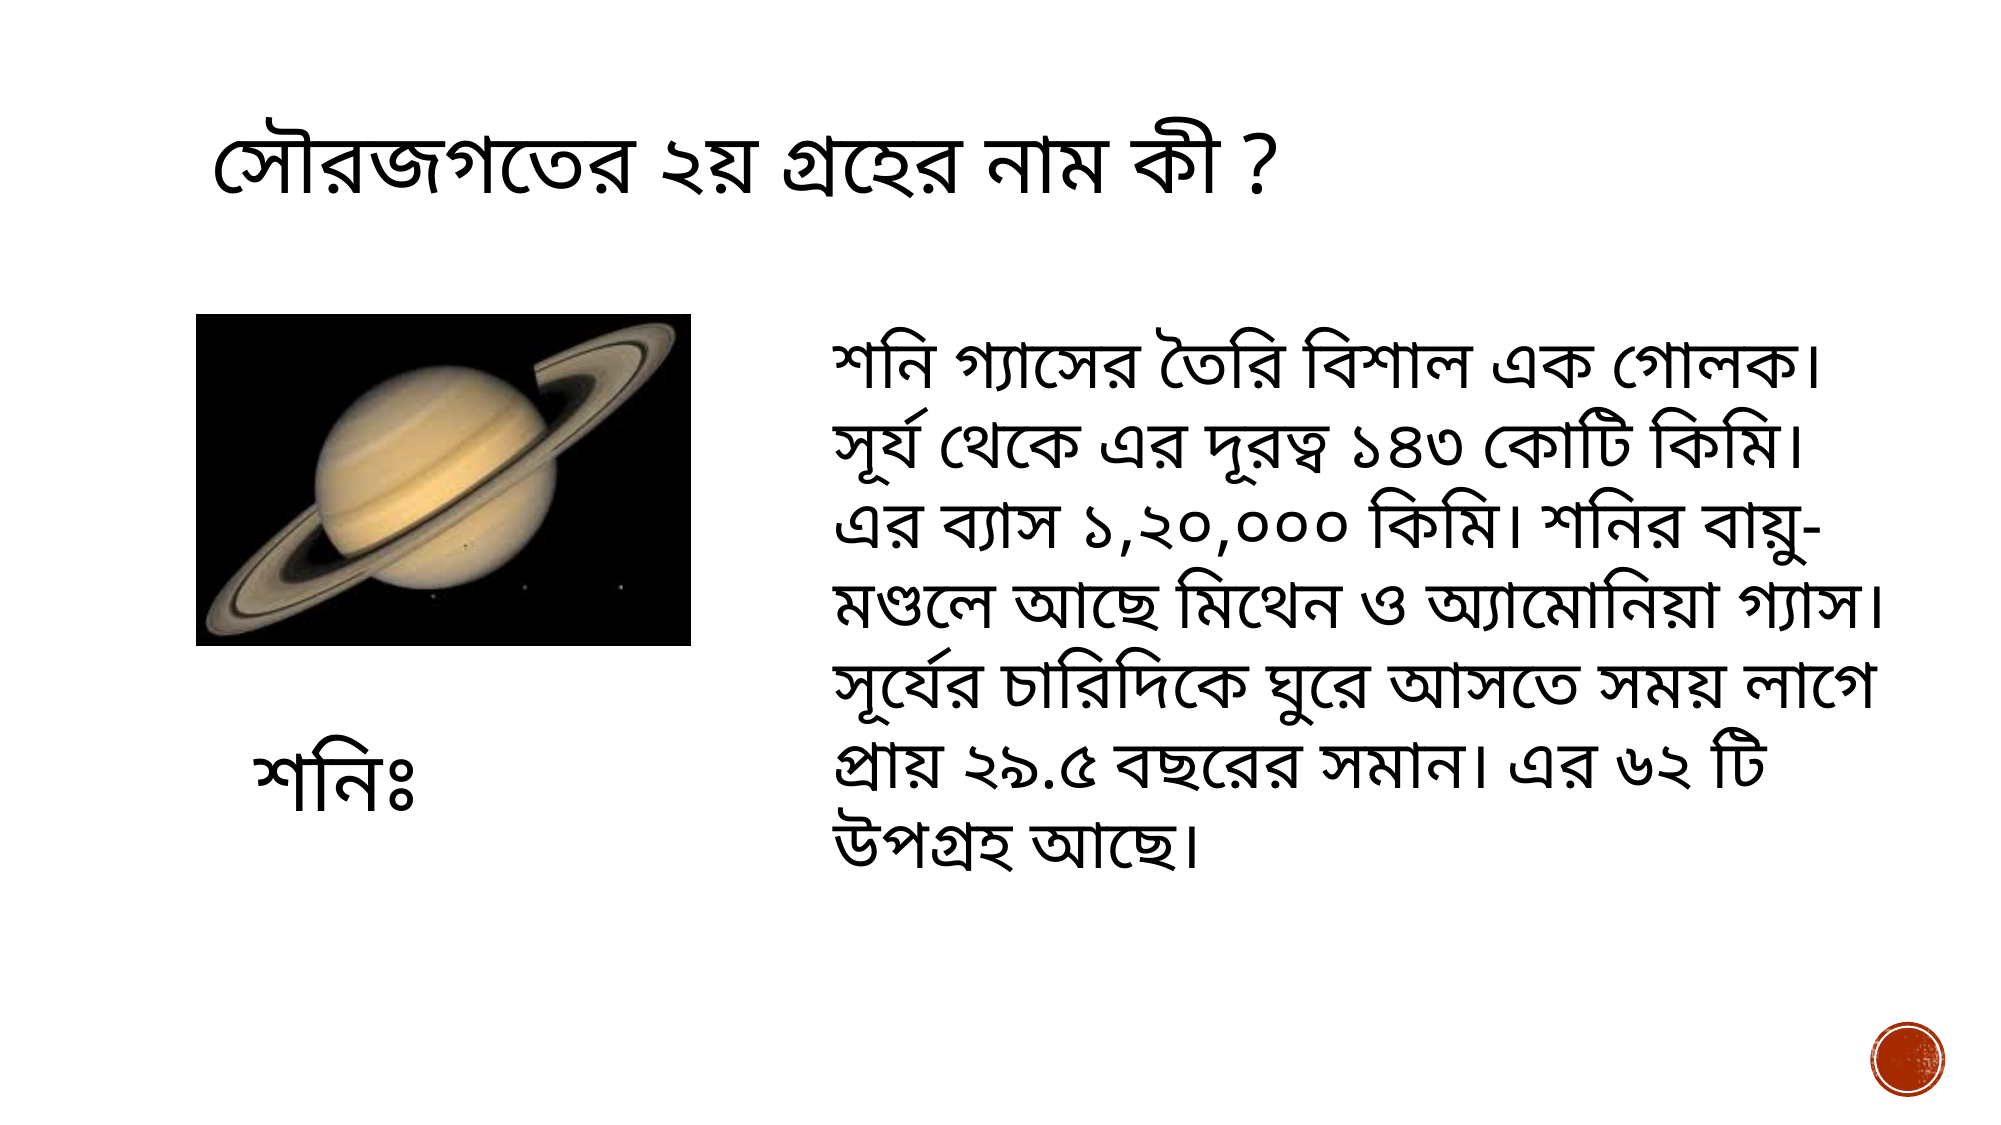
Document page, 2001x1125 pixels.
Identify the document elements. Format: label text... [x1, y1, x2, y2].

text_box শনি গ্যাসের তৈরি বিশাল এক গোলক। সূর্য থেকে এর দূরত্ব ১৪৩ কোটি কিমি। এর ব্যাস ১,২০,০০০ কিমি। শনির বায়ু- মণ্ডলে আছে মিথেন ও অ্যামোনিয়া গ্যাস। সূর্যের চারিদিকে ঘুরে আসতে সময় লাগে প্রায় ২৯.৫ বছরের সমান। এর ৬২ টি উপগ্রহ আছে। [819, 314, 1927, 890]
text_box সৌরজগতের ২য় গ্রহের নাম কী ? [196, 103, 1313, 218]
picture [196, 314, 691, 646]
text_box শনিঃ [196, 720, 691, 836]
